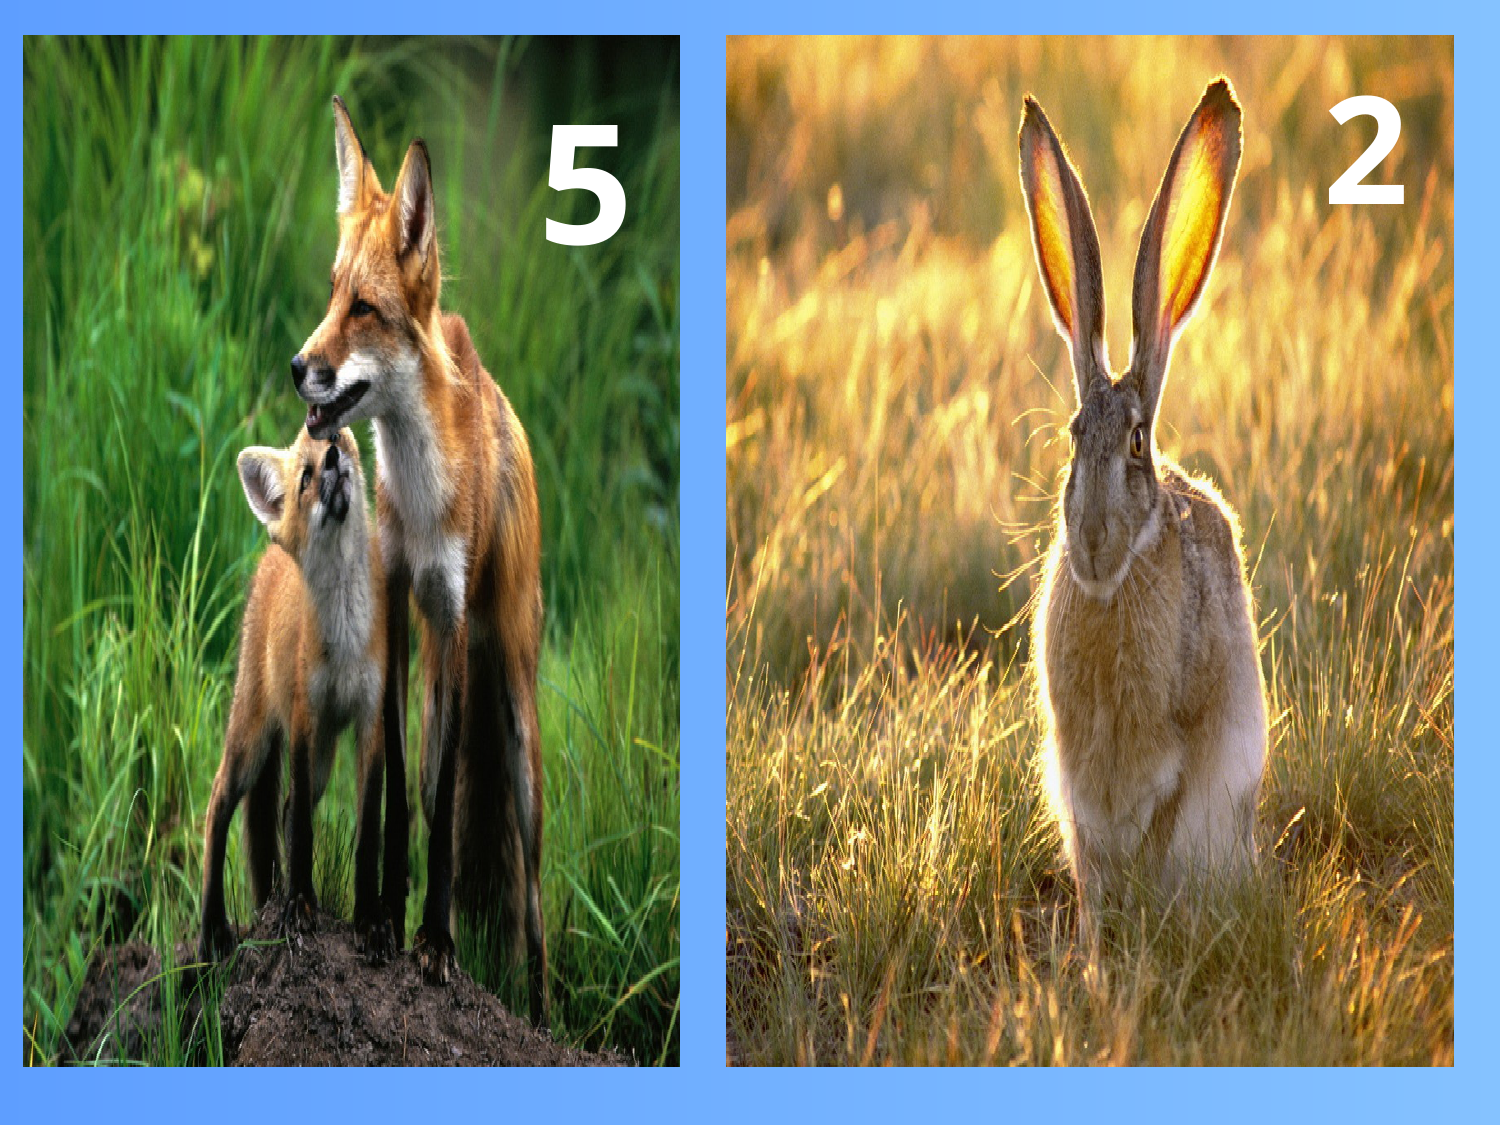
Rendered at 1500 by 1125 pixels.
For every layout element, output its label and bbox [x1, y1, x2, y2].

picture [726, 34, 1454, 1067]
picture [23, 34, 680, 1067]
